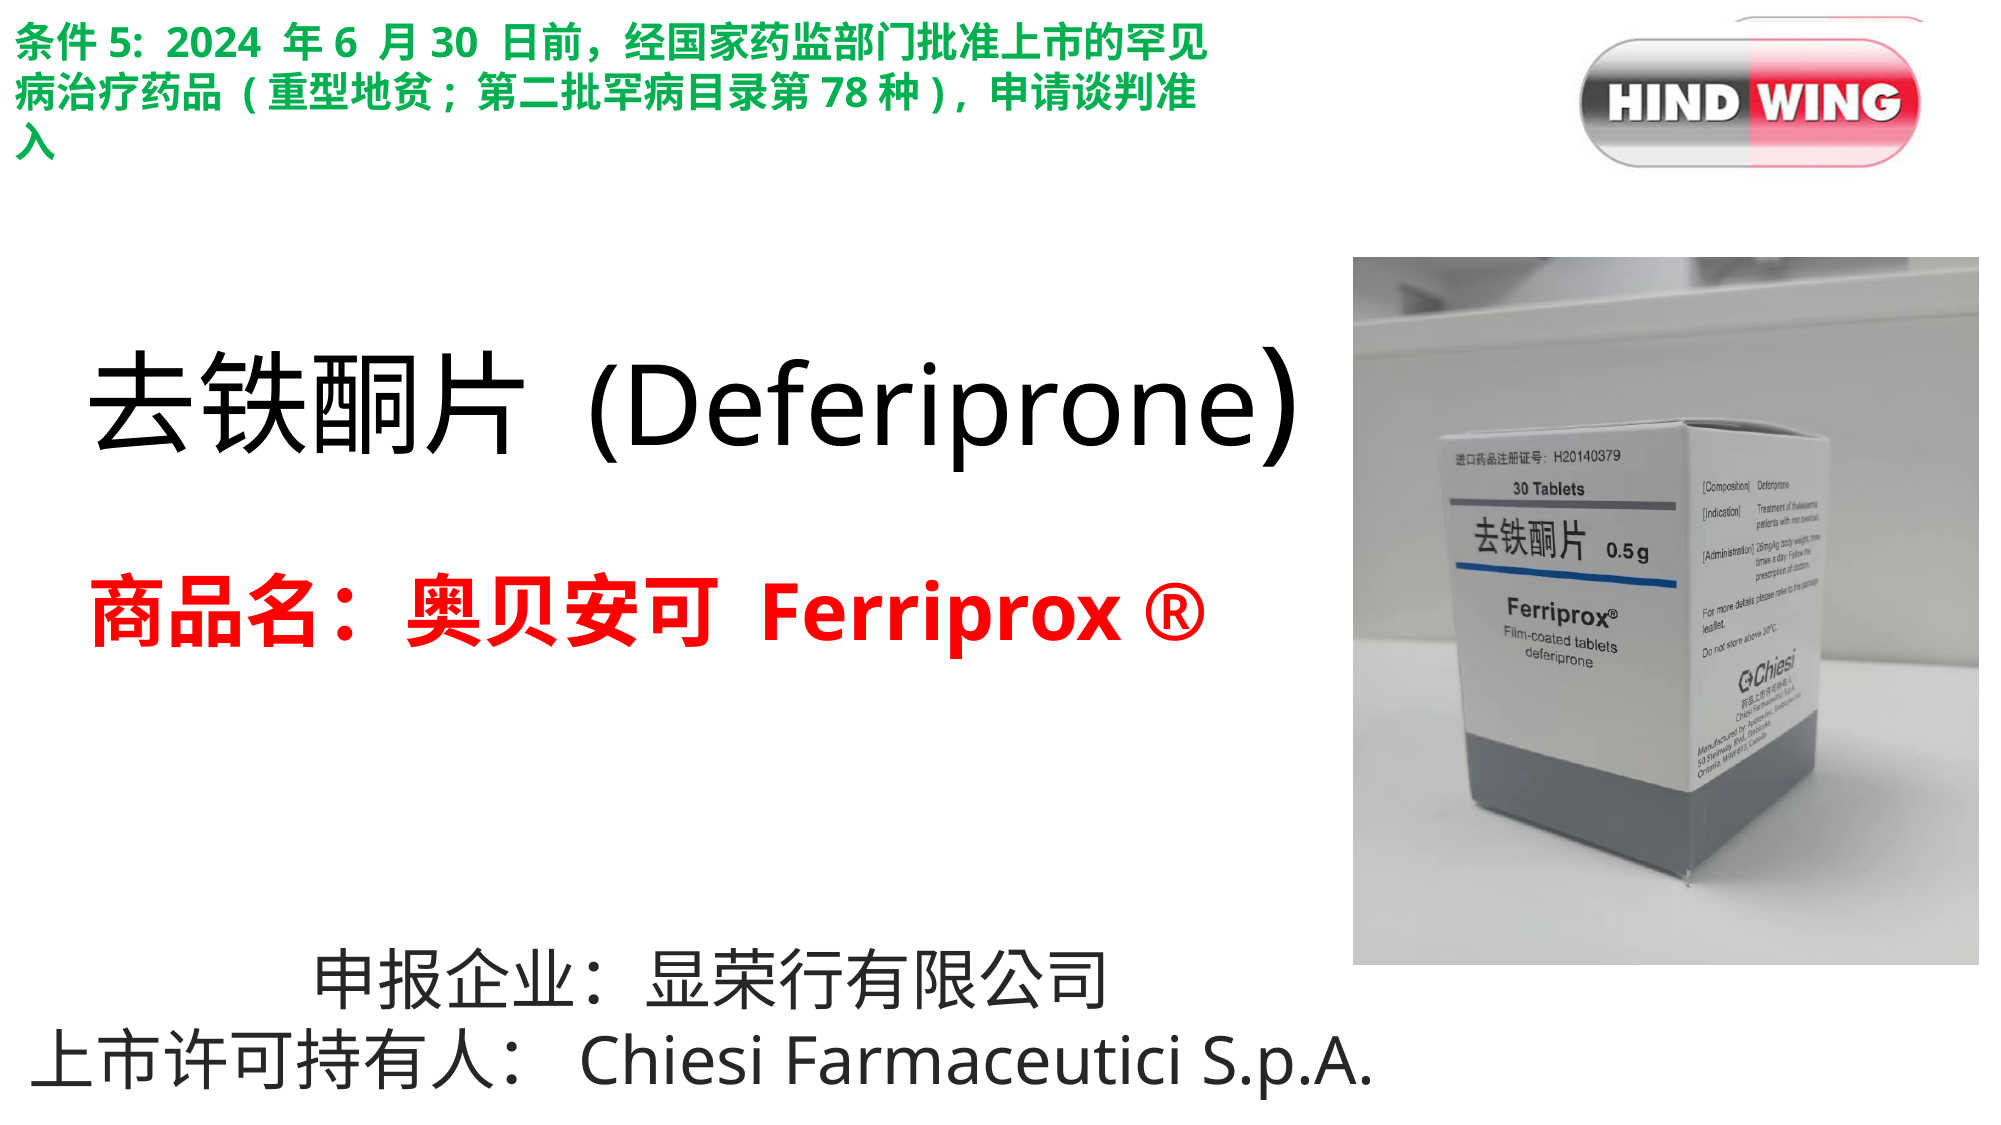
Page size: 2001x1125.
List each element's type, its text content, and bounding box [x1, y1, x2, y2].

text_box 申报企业：显荣行有限公司 上市许可持有人：Chiesi Farmaceutici S.p.A. [0, 934, 1424, 1102]
text_box 条件5: 2024 年6 月30 日前，经国家药监部门批准上市的罕见病治疗药品 (重型地贫; 第二批罕病目录第78种) , 申请谈判准入 [0, 33, 1242, 148]
text_box 去铁酮片 (Deferiprone) [0, 300, 1353, 481]
text_box 商品名：奥贝安可 Ferriprox ® [0, 525, 1353, 693]
picture [1535, 5, 1975, 184]
picture [1353, 257, 1979, 965]
